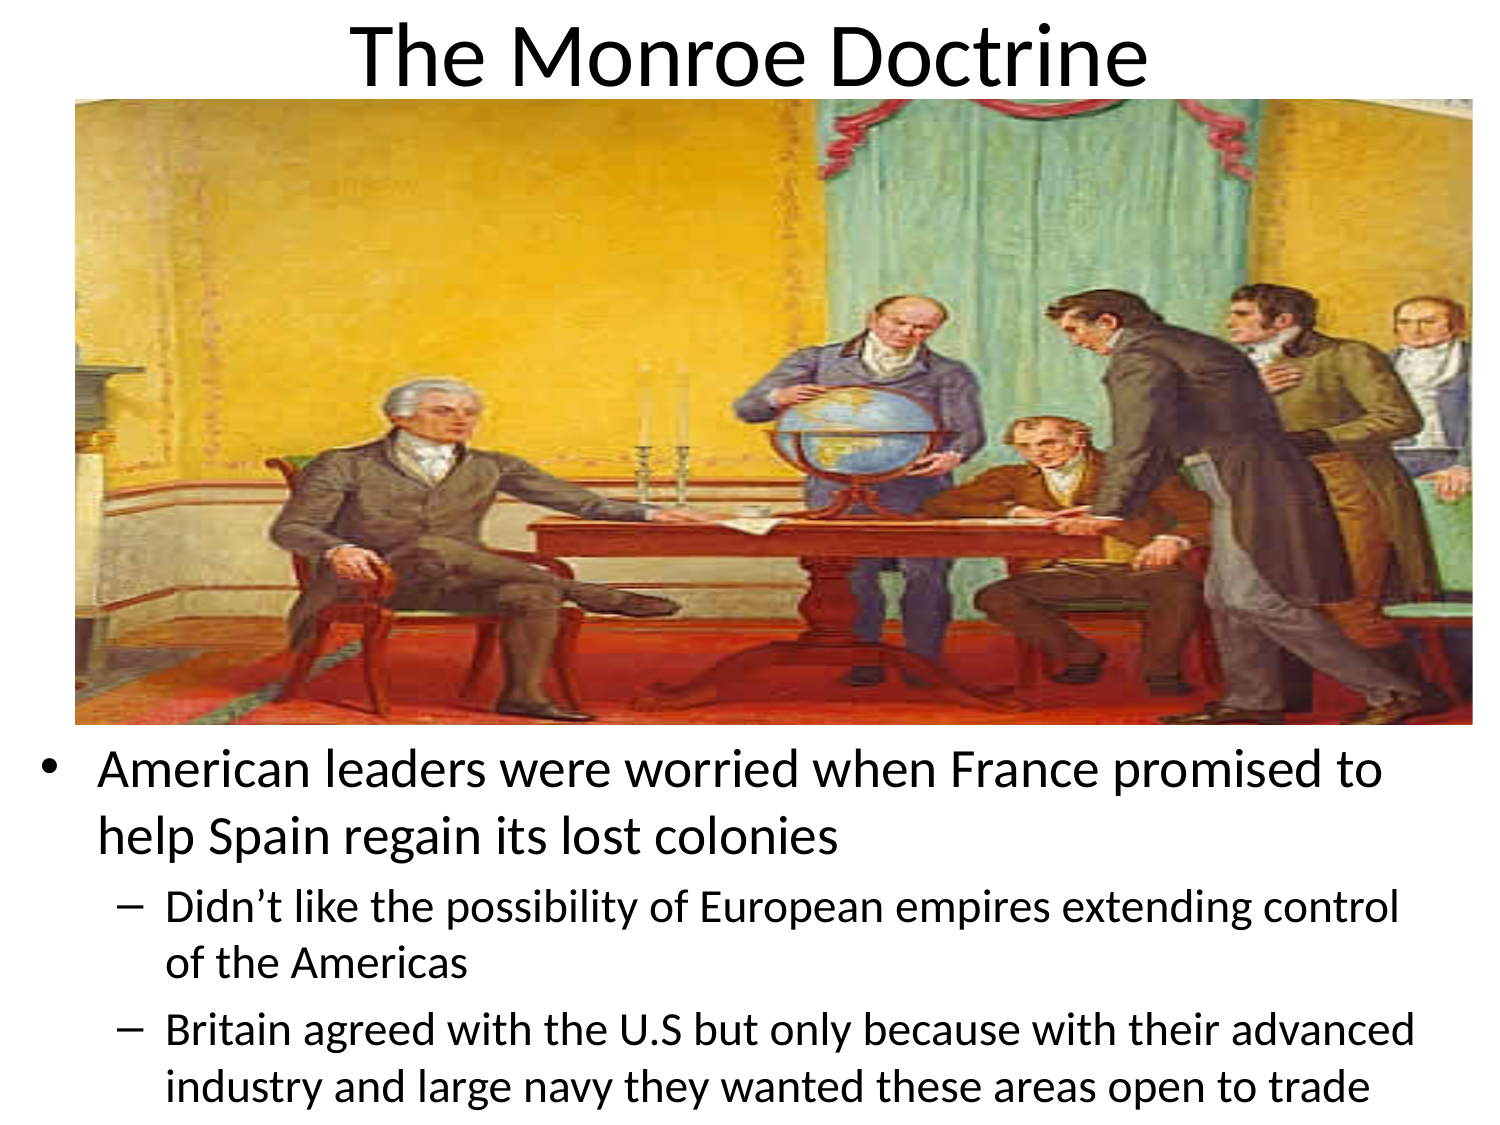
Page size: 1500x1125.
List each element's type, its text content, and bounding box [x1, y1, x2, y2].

list American leaders were worried when France promised to help Spain regain its lost colonies Didn’t like the possibility of European empires extending control of the Americas Britain agreed with the U.S but only because with their advanced industry and large navy they wanted these areas open to trade [24, 725, 1438, 1125]
title The Monroe Doctrine [75, 0, 1425, 98]
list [74, 99, 1473, 726]
